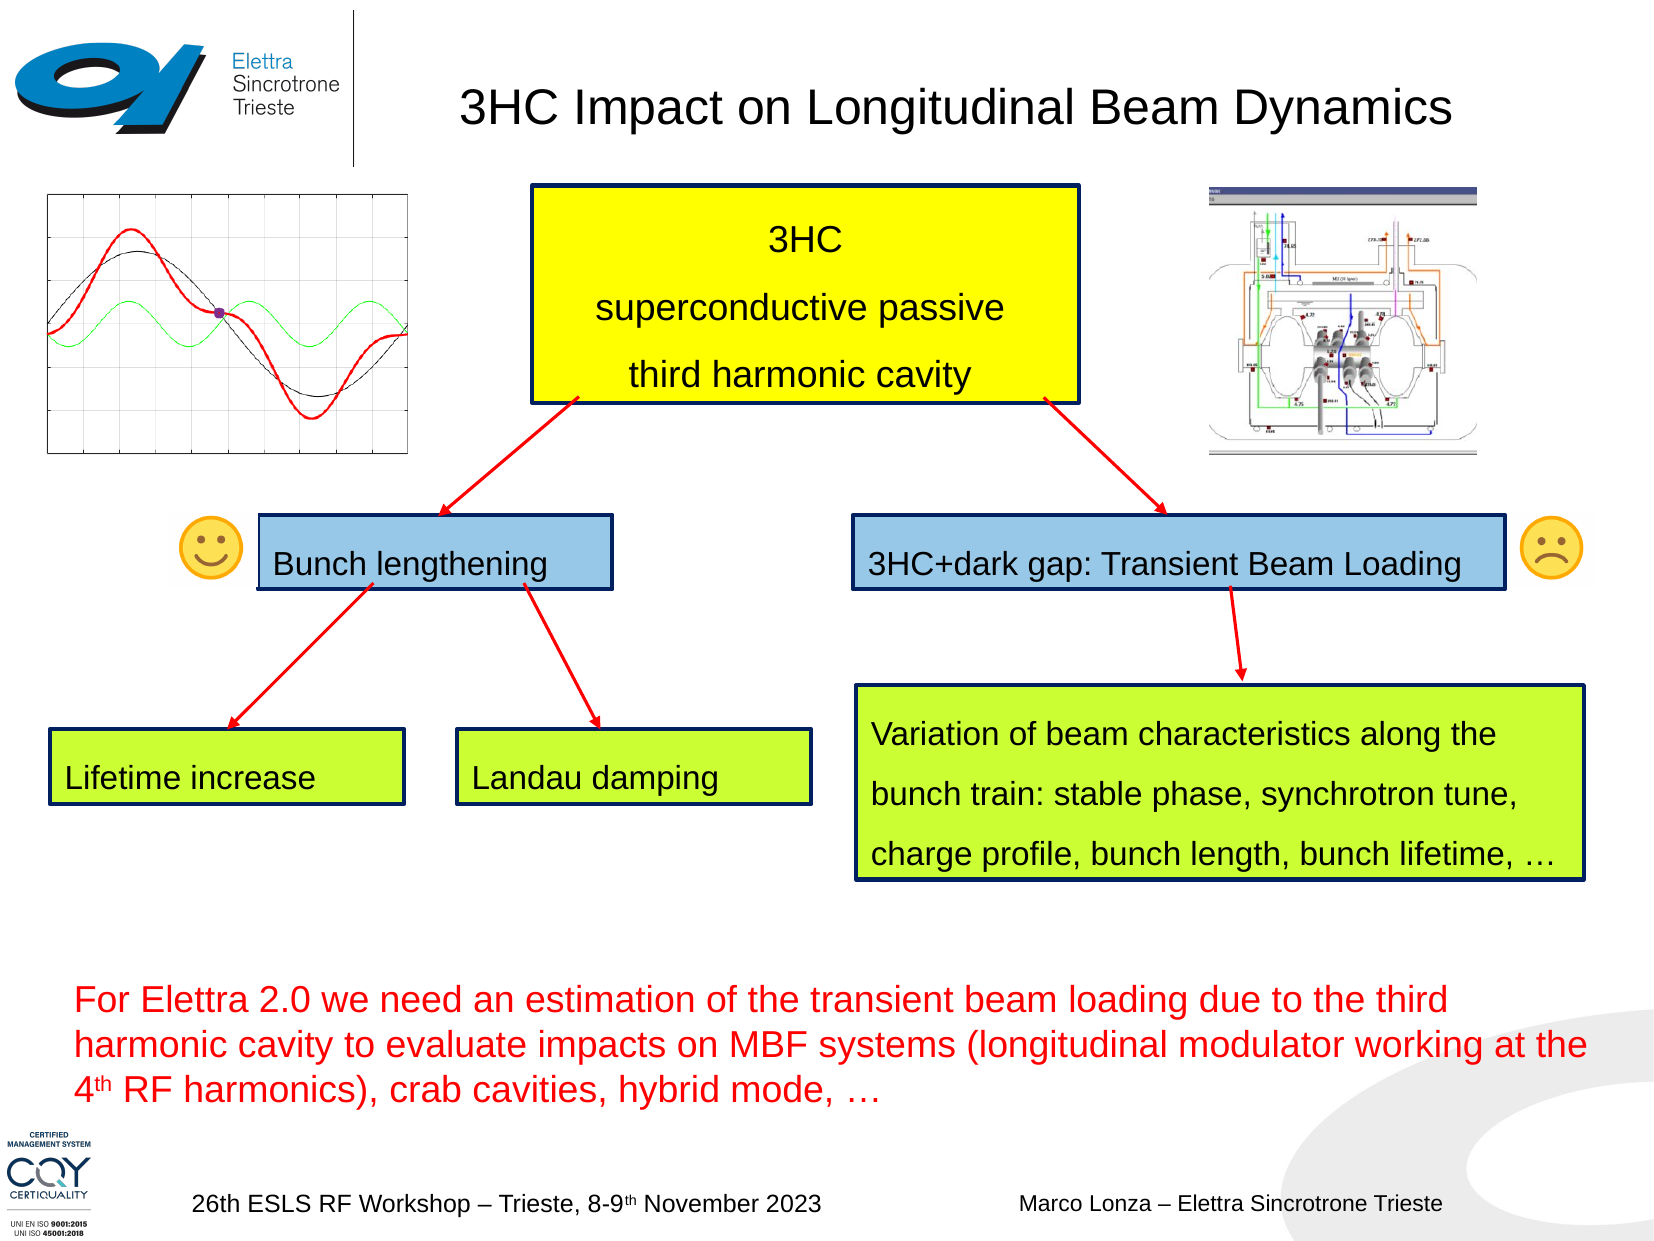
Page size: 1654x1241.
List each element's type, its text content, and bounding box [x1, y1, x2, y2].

picture [0, 0, 1654, 1241]
text_box Lifetime increase [49, 729, 405, 804]
text_box 3HC+dark gap: Transient Beam Loading [853, 514, 1505, 590]
text_box 3HC superconductive passive third harmonic cavity [532, 185, 1079, 403]
text_box For Elettra 2.0 we need an estimation of the transient beam loading due to the third harmonic cavity to evaluate impacts on MBF systems (longitudinal modulator working at the 4th RF harmonics), crab cavities, hybrid mode, … [58, 967, 1612, 1118]
title 3HC Impact on Longitudinal Beam Dynamics [430, 30, 1483, 185]
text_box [1230, 585, 1243, 682]
text_box Variation of beam characteristics along the bunch train: stable phase, synchrotron tune, charge profile, bunch length, bunch lifetime, … [856, 685, 1584, 880]
text_box Landau damping [456, 729, 812, 804]
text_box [523, 582, 601, 730]
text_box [1043, 397, 1168, 516]
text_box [226, 582, 374, 730]
text_box Bunch lengthening [262, 514, 613, 590]
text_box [437, 396, 580, 517]
